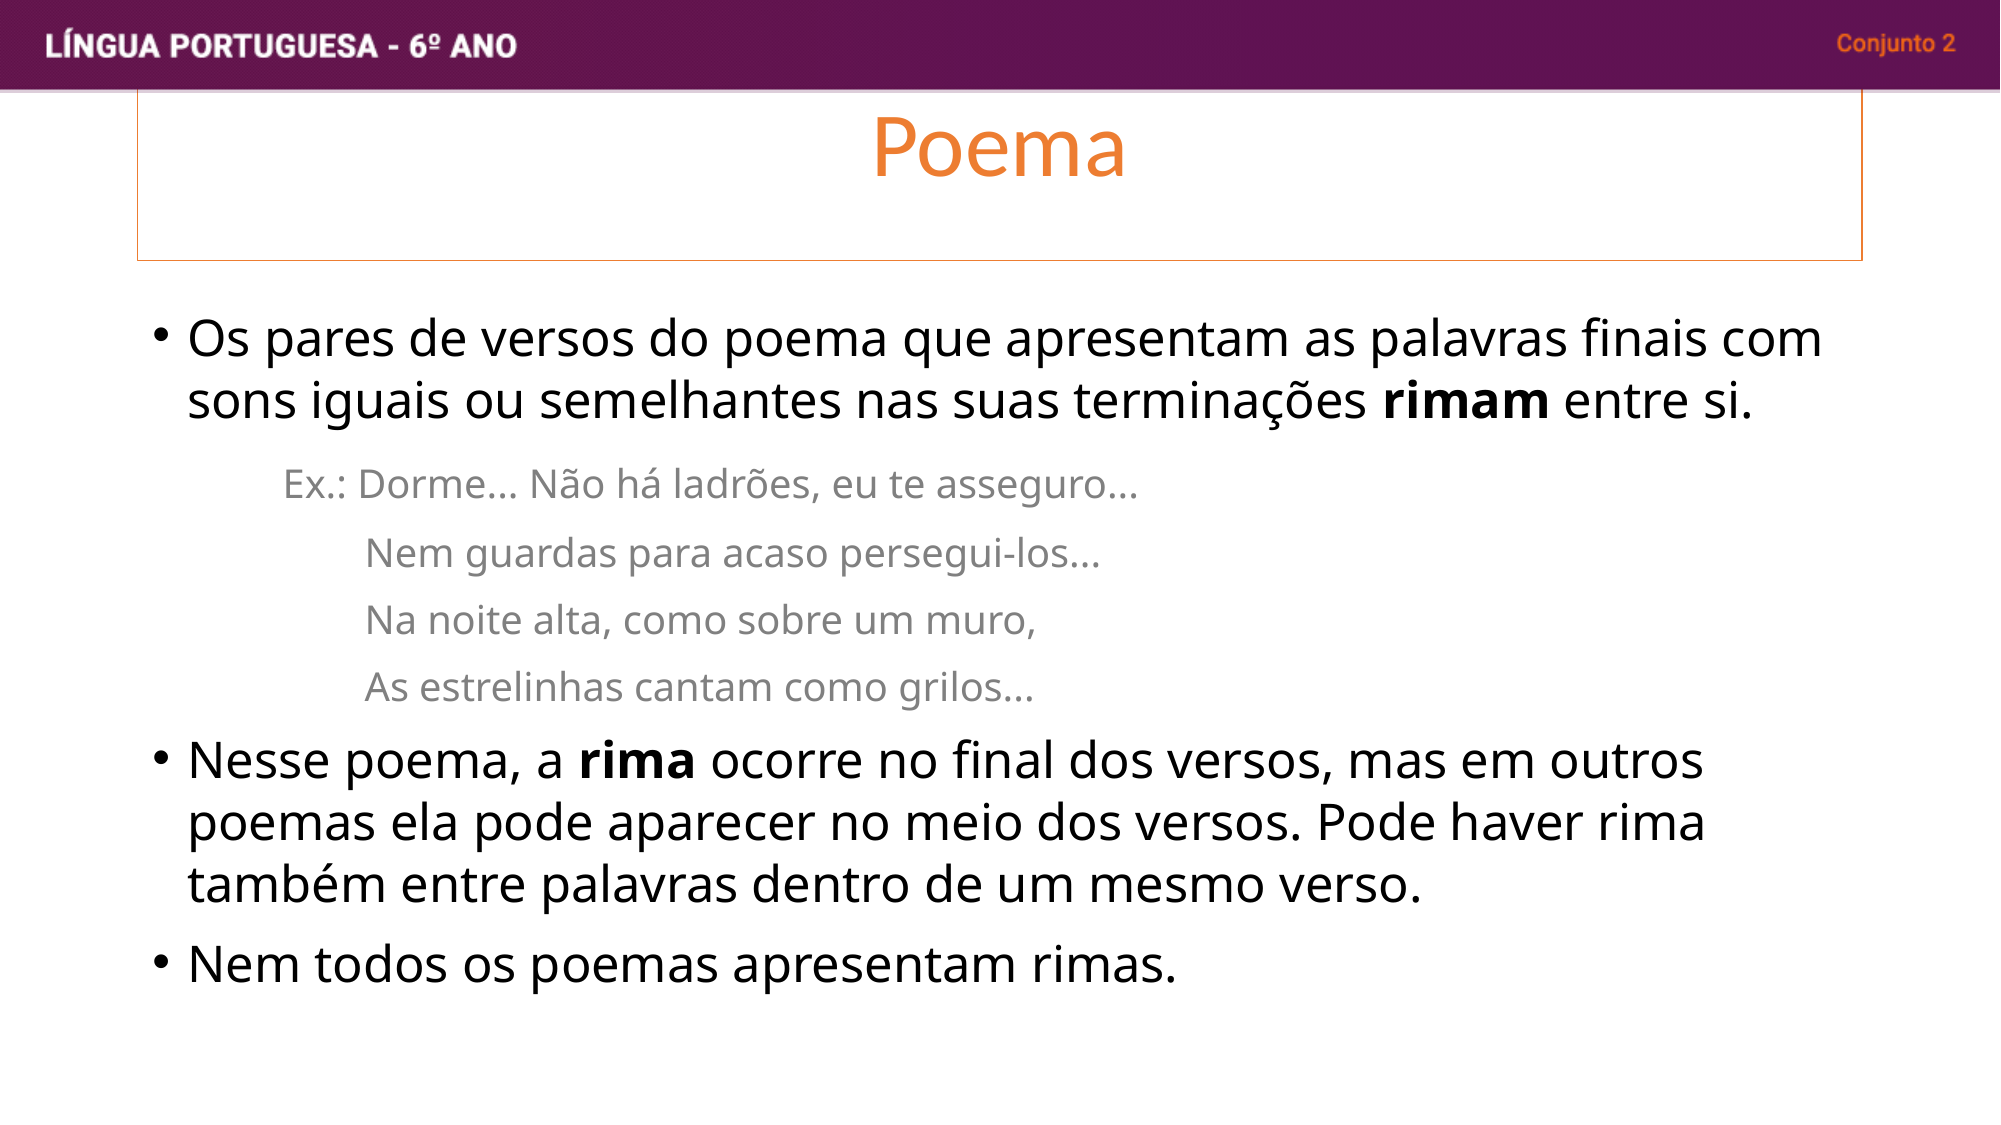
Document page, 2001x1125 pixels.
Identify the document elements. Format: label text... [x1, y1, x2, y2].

text_box Poema [137, 93, 1863, 261]
picture [0, 0, 2000, 93]
text_box Os pares de versos do poema que apresentam as palavras finais com sons iguais ou semelhantes nas suas terminações rimam entre si. Ex.: Dorme... Não há ladrões, eu te asseguro... Nem guardas para acaso persegui-los... Na noite alta, como sobre um muro, As estrelinhas cantam como grilos... Nesse poema, a rima ocorre no final dos versos, mas em outros poemas ela pode aparecer no meio dos versos. Pode haver rima também entre palavras dentro de um mesmo verso. Nem todos os poemas apresentam rimas. [137, 299, 1863, 1014]
